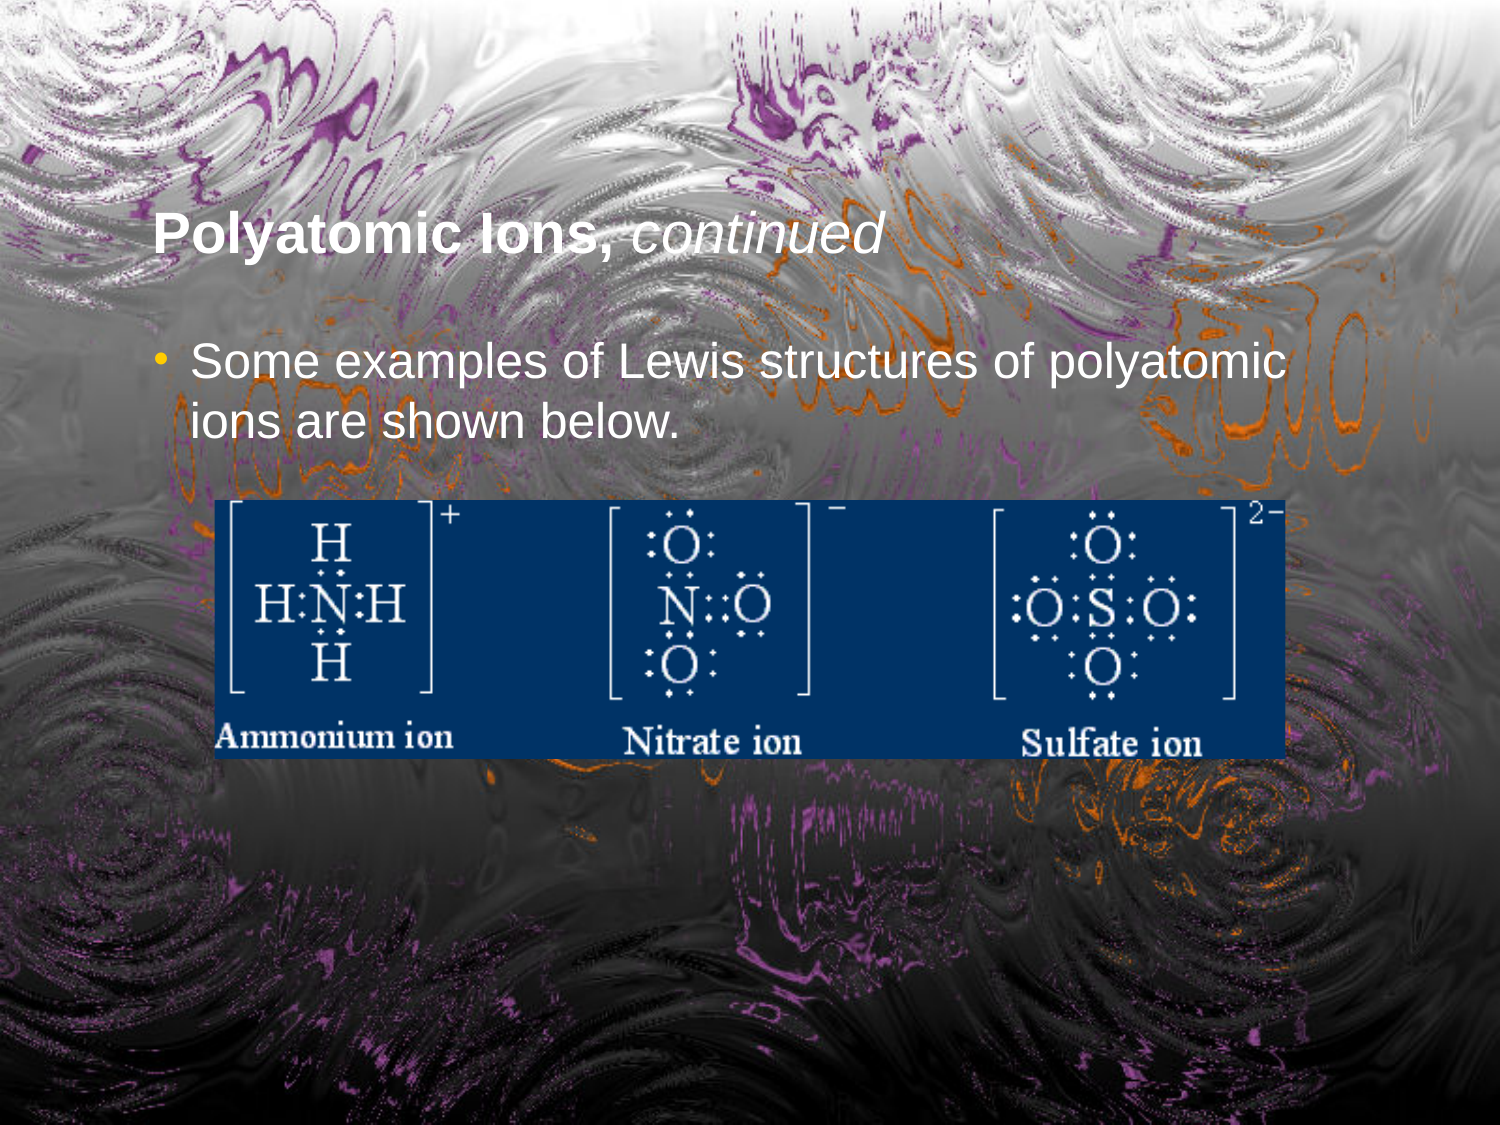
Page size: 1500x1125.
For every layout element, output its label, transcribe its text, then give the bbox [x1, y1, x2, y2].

text_box Some examples of Lewis structures of polyatomic ions are shown below. [137, 321, 1402, 456]
text_box Polyatomic Ions, continued [137, 187, 1402, 272]
picture [0, 0, 1500, 1125]
